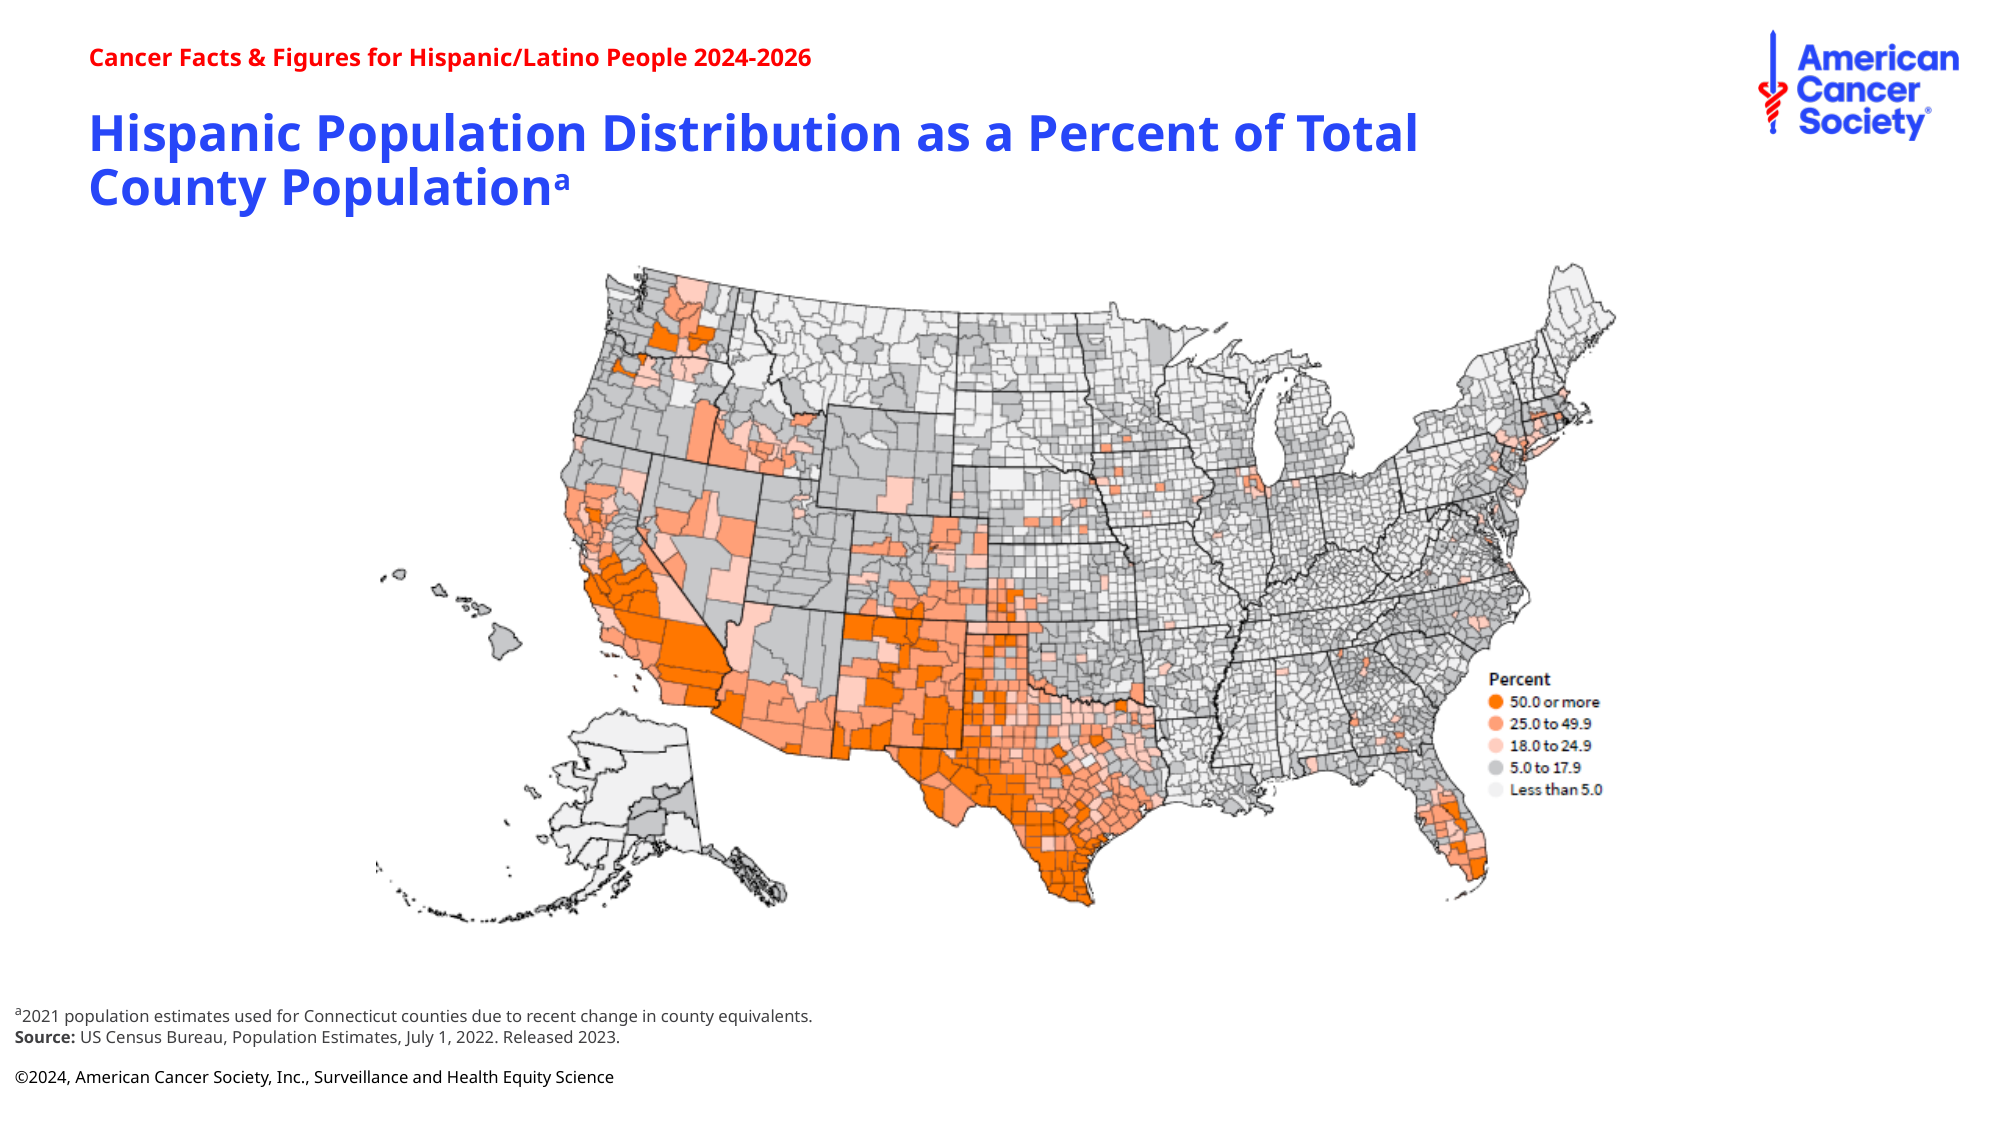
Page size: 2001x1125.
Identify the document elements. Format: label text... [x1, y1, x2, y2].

title Hispanic Population Distribution as a Percent of Total County Populationa [73, 119, 1603, 205]
text_box a2021 population estimates used for Connecticut counties due to recent change in county equivalents. Source: US Census Bureau, Population Estimates, July 1, 2022. Released 2023. ©2024, American Cancer Society, Inc., Surveillance and Health Equity Science [0, 992, 1927, 1094]
picture [1758, 29, 1959, 141]
picture [376, 258, 1624, 941]
list Cancer Facts & Figures for Hispanic/Latino People 2024-2026 [73, 38, 1701, 80]
